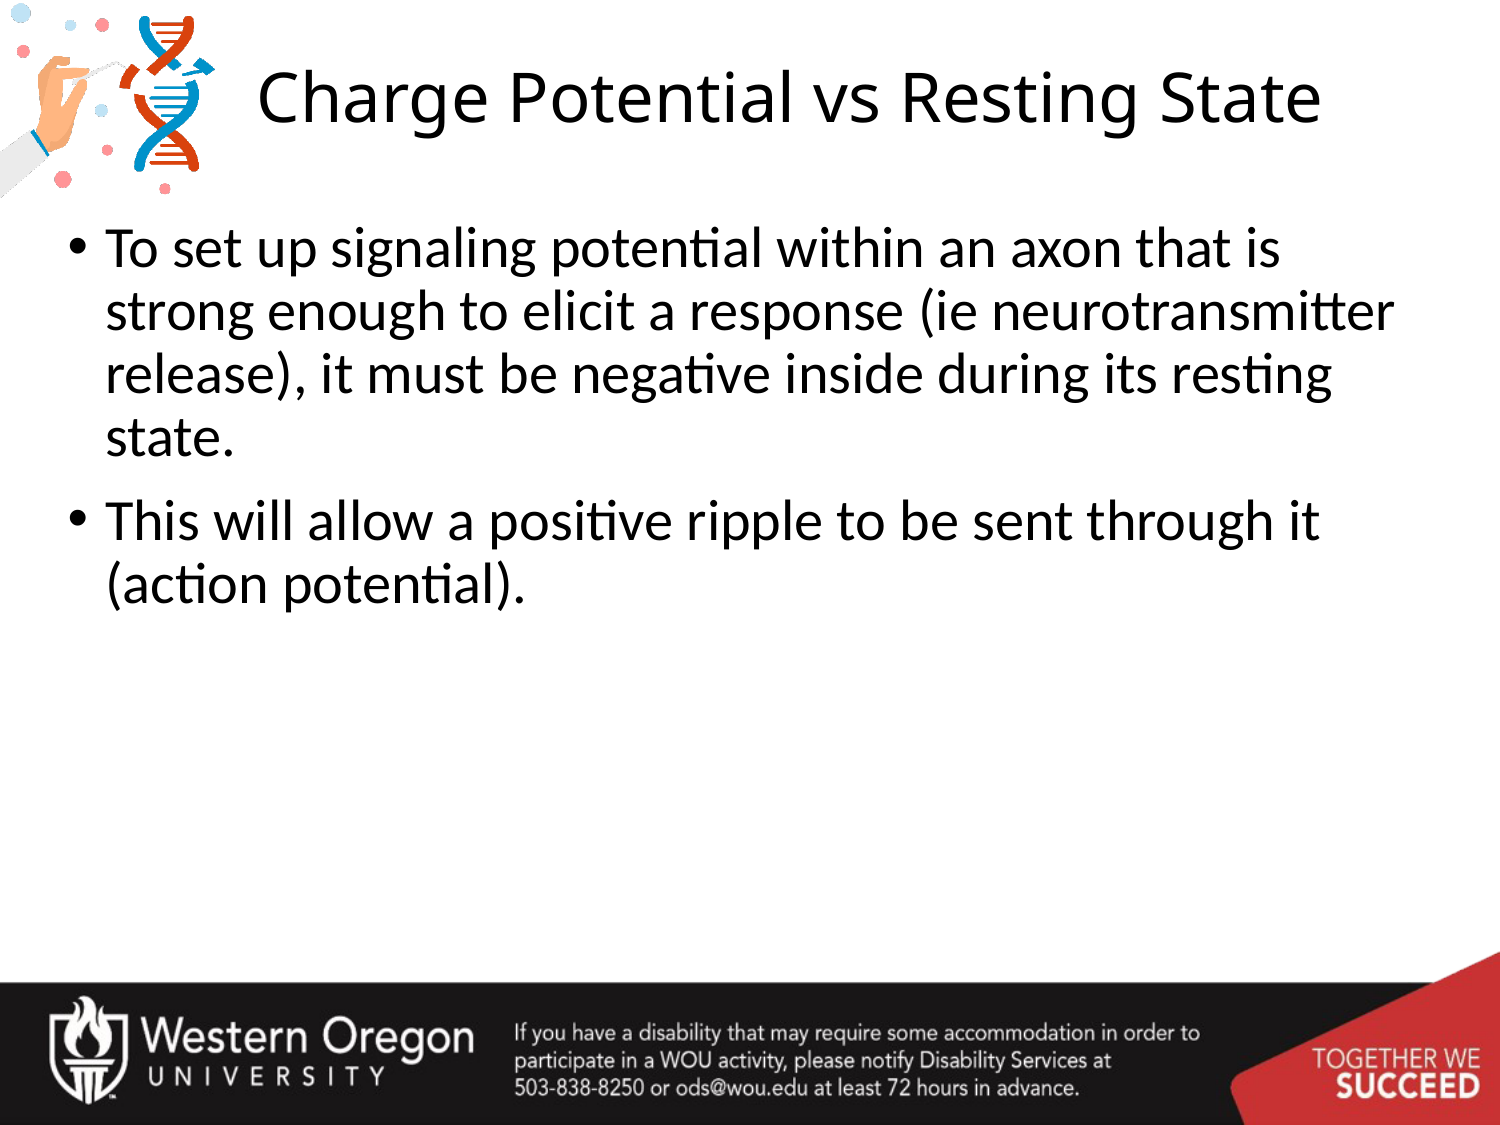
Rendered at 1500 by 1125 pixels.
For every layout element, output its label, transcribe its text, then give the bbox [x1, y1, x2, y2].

picture [0, 946, 1500, 1125]
picture [0, 3, 215, 198]
title Charge Potential vs Resting State [241, 36, 1425, 165]
list To set up signaling potential within an axon that is strong enough to elicit a response (ie neurotransmitter release), it must be negative inside during its resting state. This will allow a positive ripple to be sent through it (action potential). [52, 209, 1441, 950]
